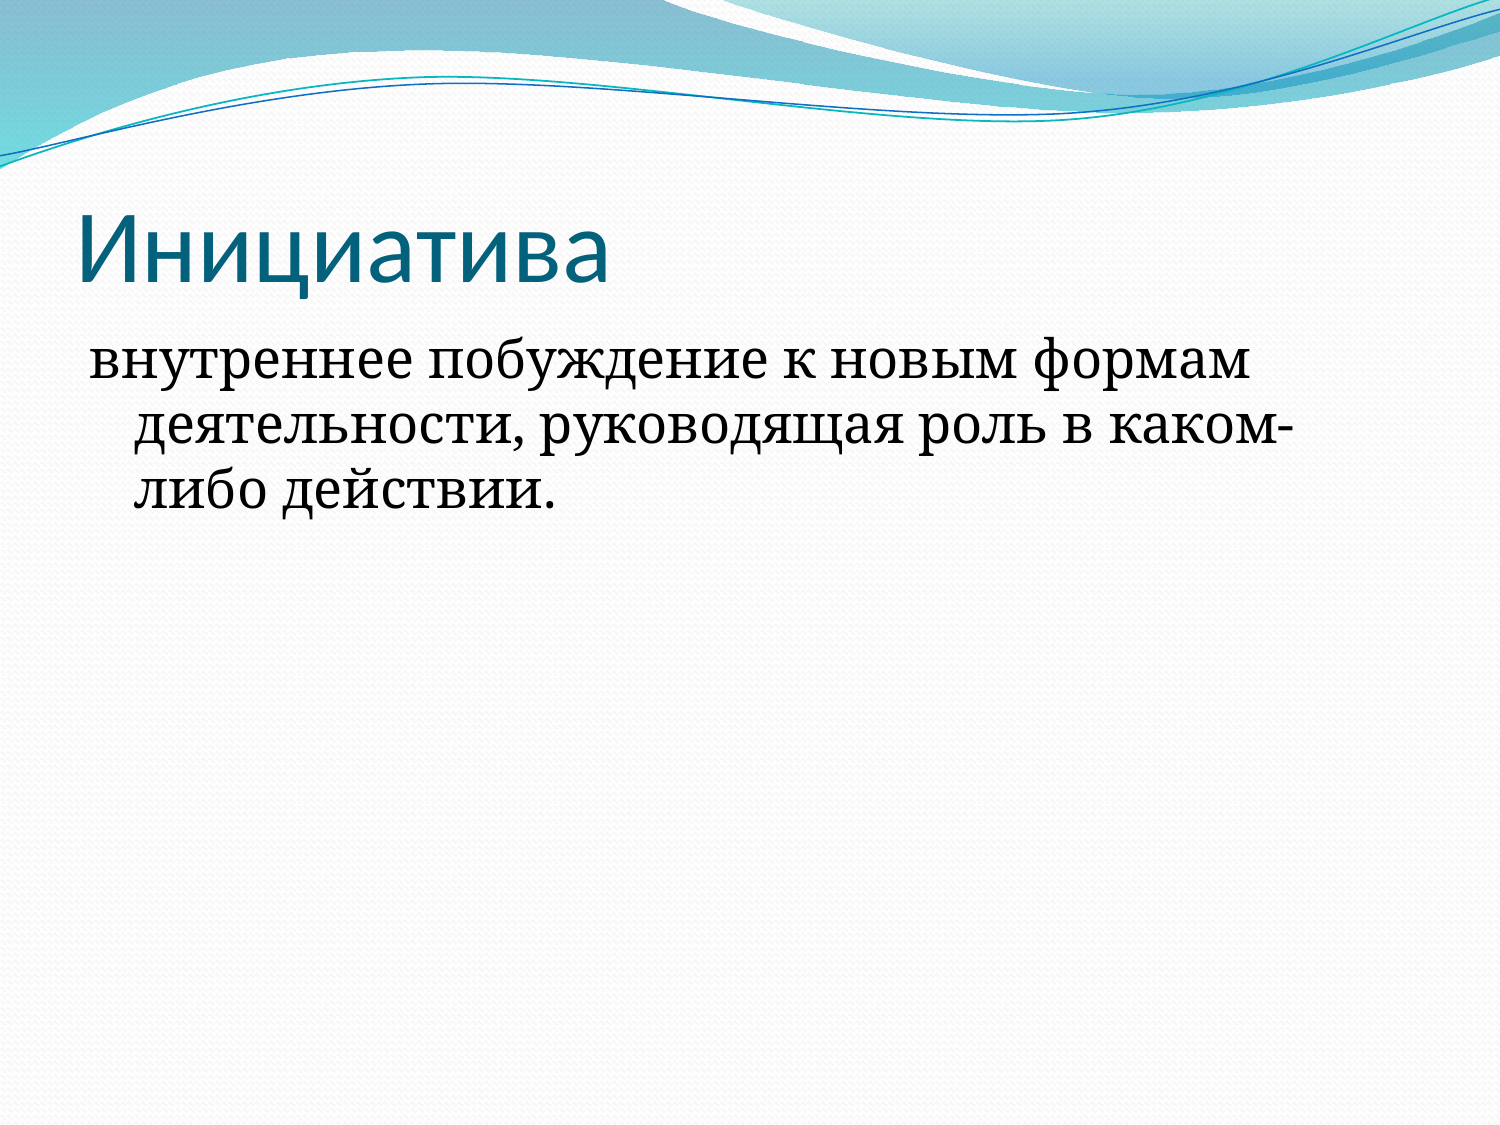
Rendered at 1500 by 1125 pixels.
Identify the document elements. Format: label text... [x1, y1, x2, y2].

list внутреннее побуждение к новым формам деятельности, руководящая роль в каком-либо действии. [75, 317, 1425, 1038]
title Инициатива [75, 115, 1425, 303]
